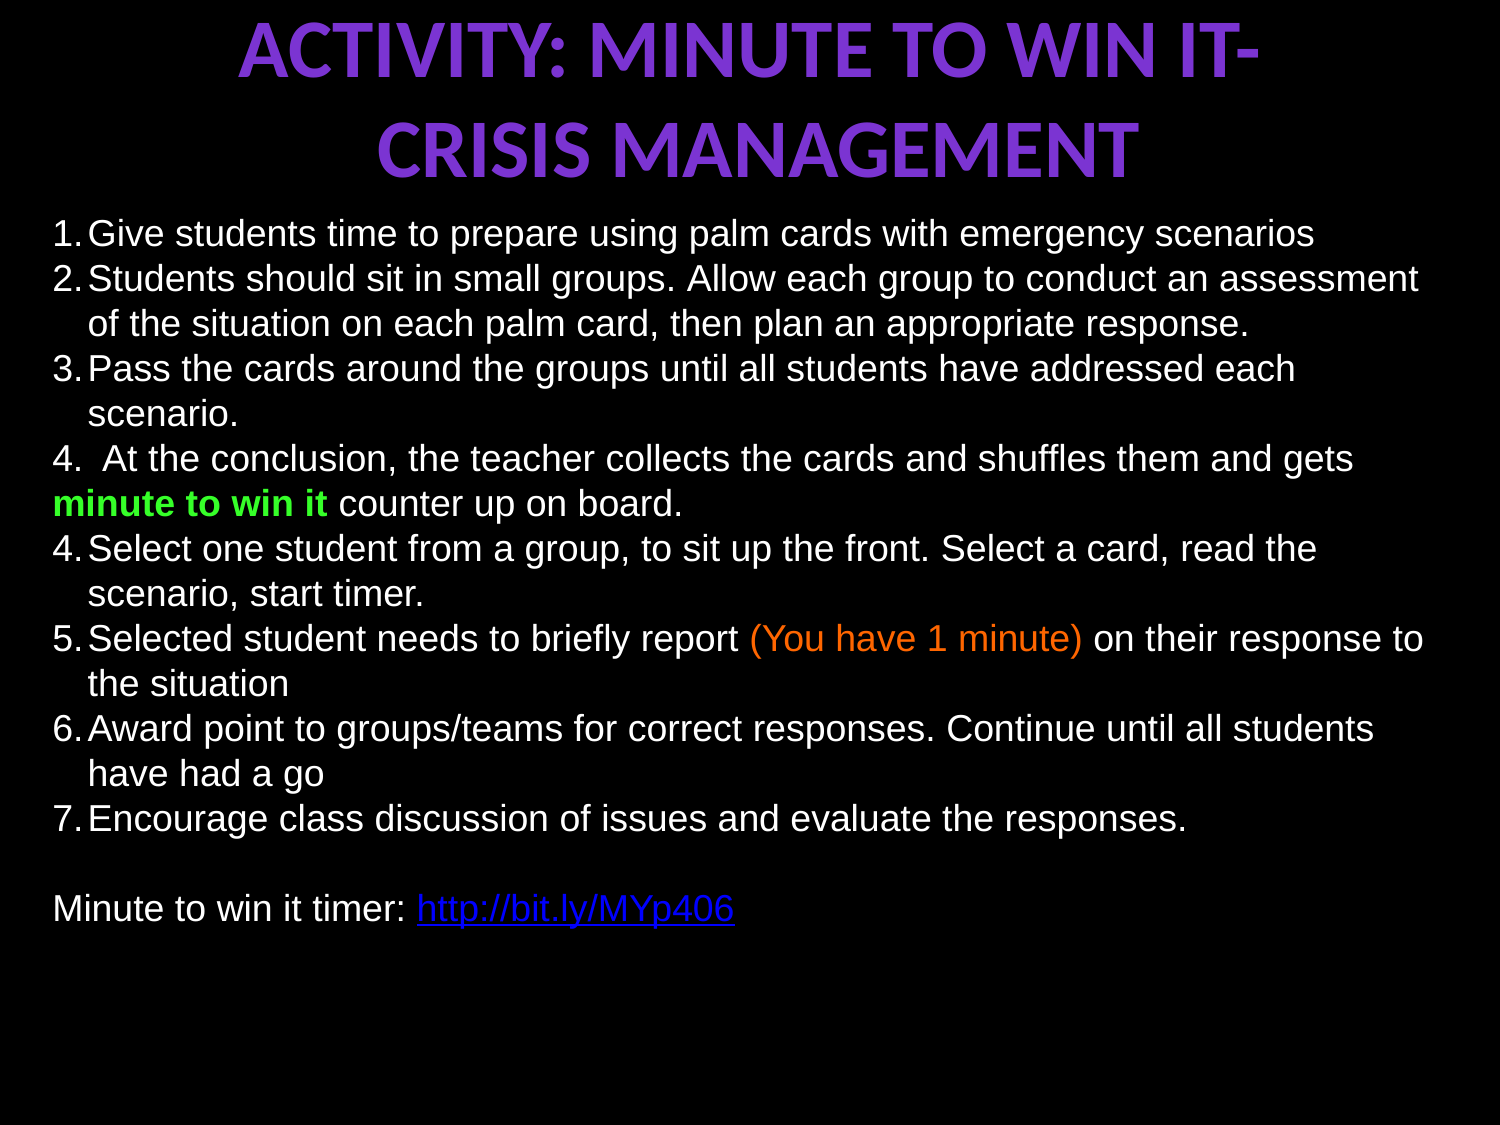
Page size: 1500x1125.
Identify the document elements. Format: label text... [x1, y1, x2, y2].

title ACTIVITY: minute to win it- Crisis MANAGEMENT [74, 0, 1426, 101]
text_box Give students time to prepare using palm cards with emergency scenarios Students should sit in small groups. Allow each group to conduct an assessment of the situation on each palm card, then plan an appropriate response. Pass the cards around the groups until all students have addressed each scenario. 4. At the conclusion, the teacher collects the cards and shuffles them and gets minute to win it counter up on board. Select one student from a group, to sit up the front. Select a card, read the scenario, start timer. Selected student needs to briefly report (You have 1 minute) on their response to the situation Award point to groups/teams for correct responses. Continue until all students have had a go Encourage class discussion of issues and evaluate the responses. Minute to win it timer: http://bit.ly/MYp406 [37, 101, 1463, 1125]
